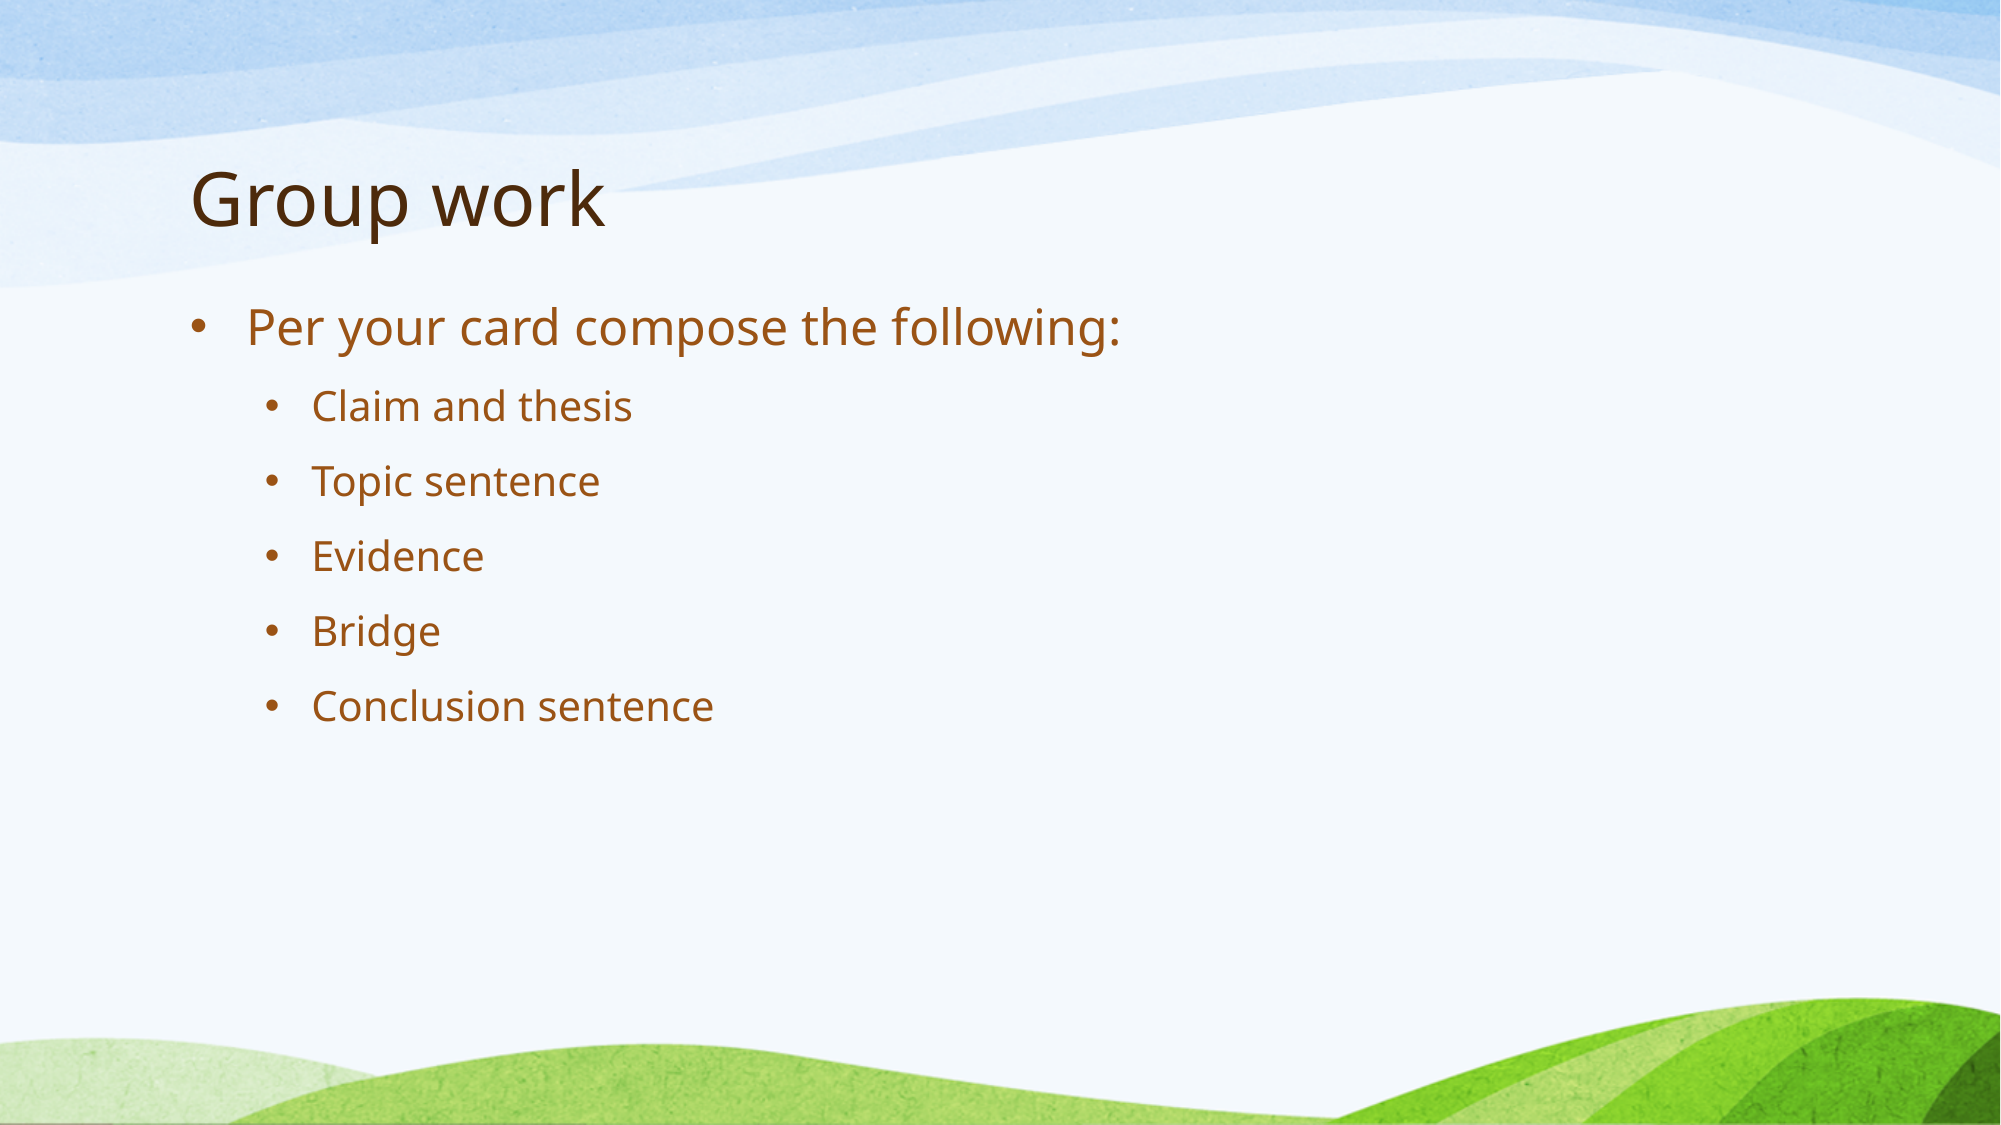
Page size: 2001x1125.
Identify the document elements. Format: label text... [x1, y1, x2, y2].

list Per your card compose the following: Claim and thesis Topic sentence Evidence Bridge Conclusion sentence [174, 287, 1825, 982]
picture [0, 0, 2001, 1125]
title Group work [174, 50, 1825, 250]
